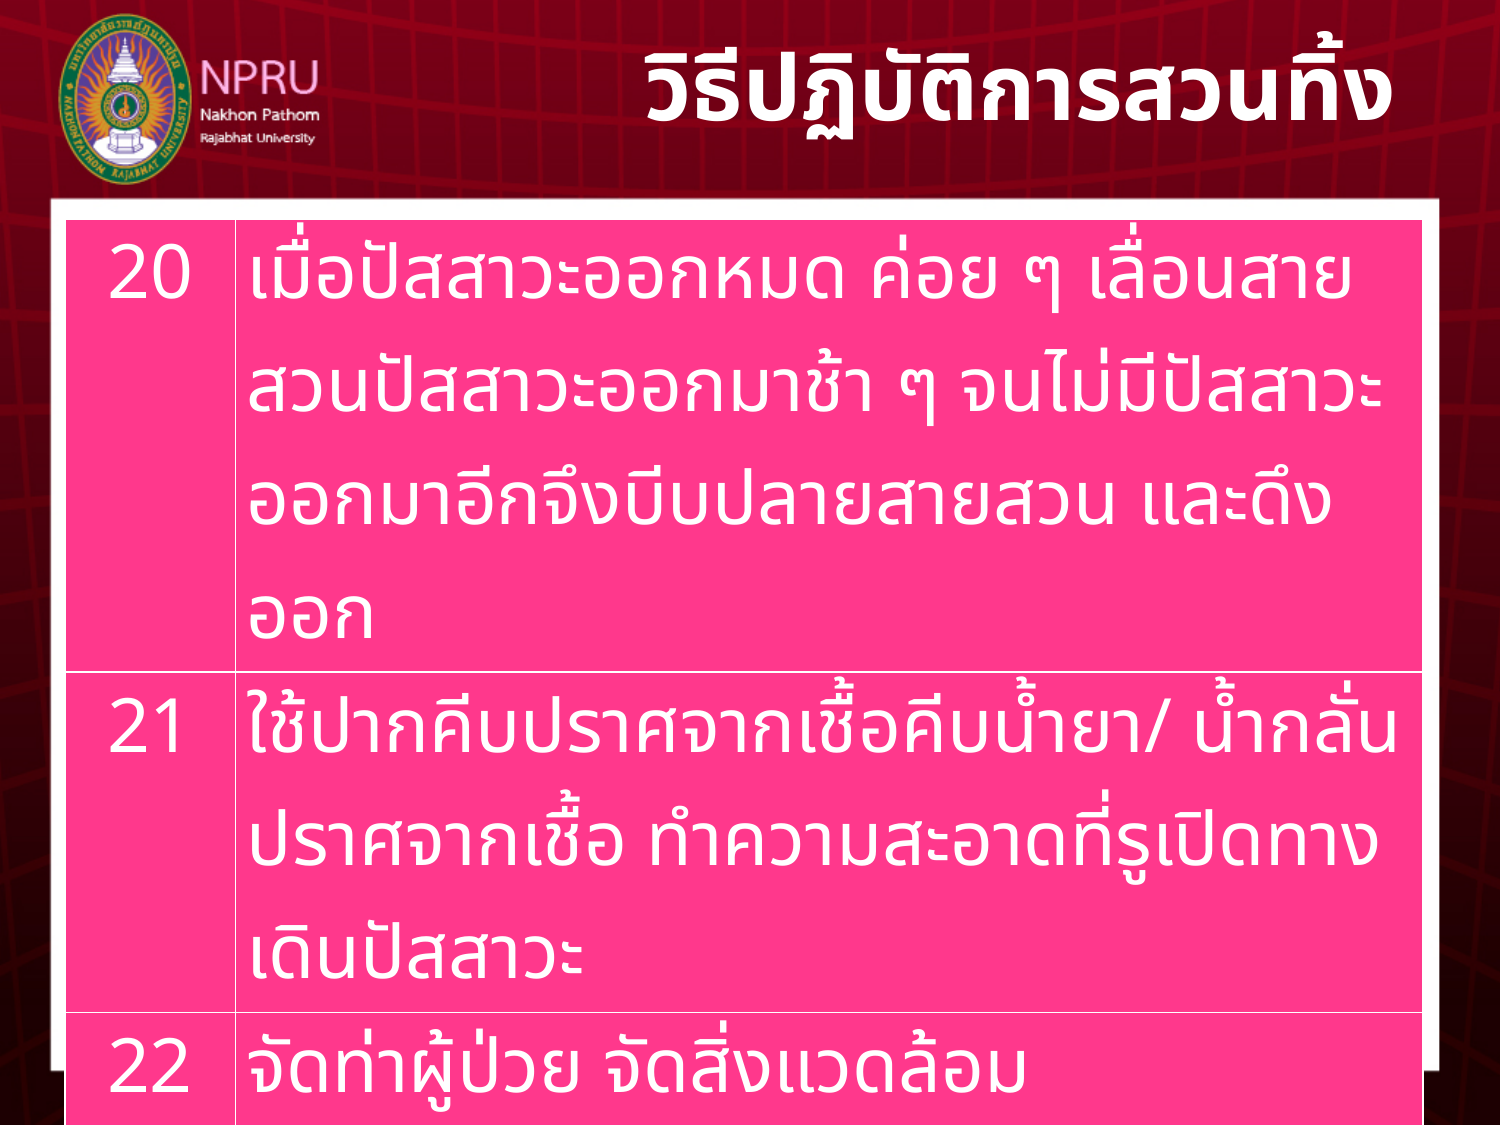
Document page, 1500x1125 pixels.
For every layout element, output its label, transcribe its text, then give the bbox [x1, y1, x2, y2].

picture [0, 0, 1500, 1125]
table_cell 21 [66, 673, 235, 1012]
table_header 20 [66, 220, 235, 671]
table_cell 22 [66, 1013, 235, 1125]
table_cell ใช้ปากคีบปราศจากเชื้อคีบน้ำยา/ น้ำกลั่นปราศจากเชื้อ ทำความสะอาดที่รูเปิดทางเดินปัสสาวะ [236, 673, 1422, 1012]
title วิธีปฏิบัติการสวนทิ้ง [348, 42, 1436, 126]
table_header เมื่อปัสสาวะออกหมด ค่อย ๆ เลื่อนสายสวนปัสสาวะออกมาช้า ๆ จนไม่มีปัสสาวะออกมาอีกจึงบีบปลายสายสวน และดึงออก [236, 220, 1422, 671]
table_cell จัดท่าผู้ป่วย จัดสิ่งแวดล้อม [236, 1013, 1422, 1125]
